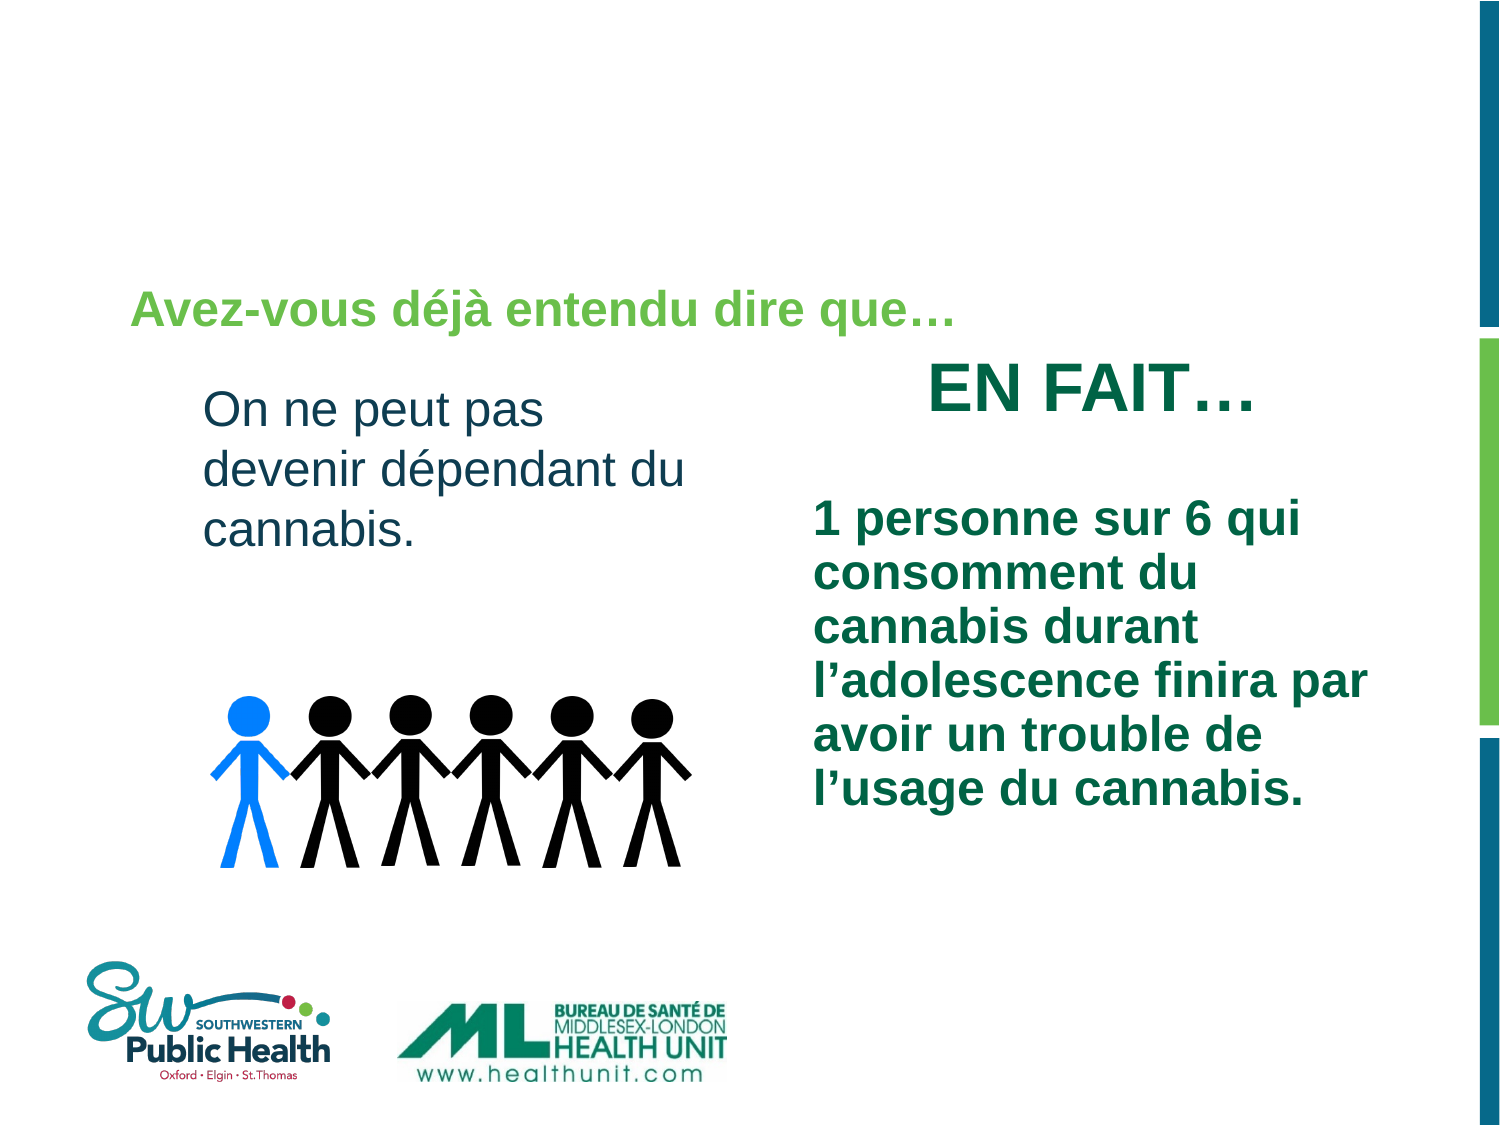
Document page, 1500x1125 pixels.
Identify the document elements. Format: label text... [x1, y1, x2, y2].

text_box On ne peut pas devenir dépendant du cannabis. [187, 369, 708, 565]
picture [77, 947, 339, 1097]
picture [397, 1001, 727, 1082]
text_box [210, 695, 692, 868]
title Avez-vous déjà entendu dire que… [114, 256, 1409, 420]
text_box EN FAIT… [783, 337, 1386, 432]
list 1 personne sur 6 qui consomment du cannabis durant l’adolescence finira par avoir un trouble de l’usage du cannabis. [797, 485, 1409, 1021]
